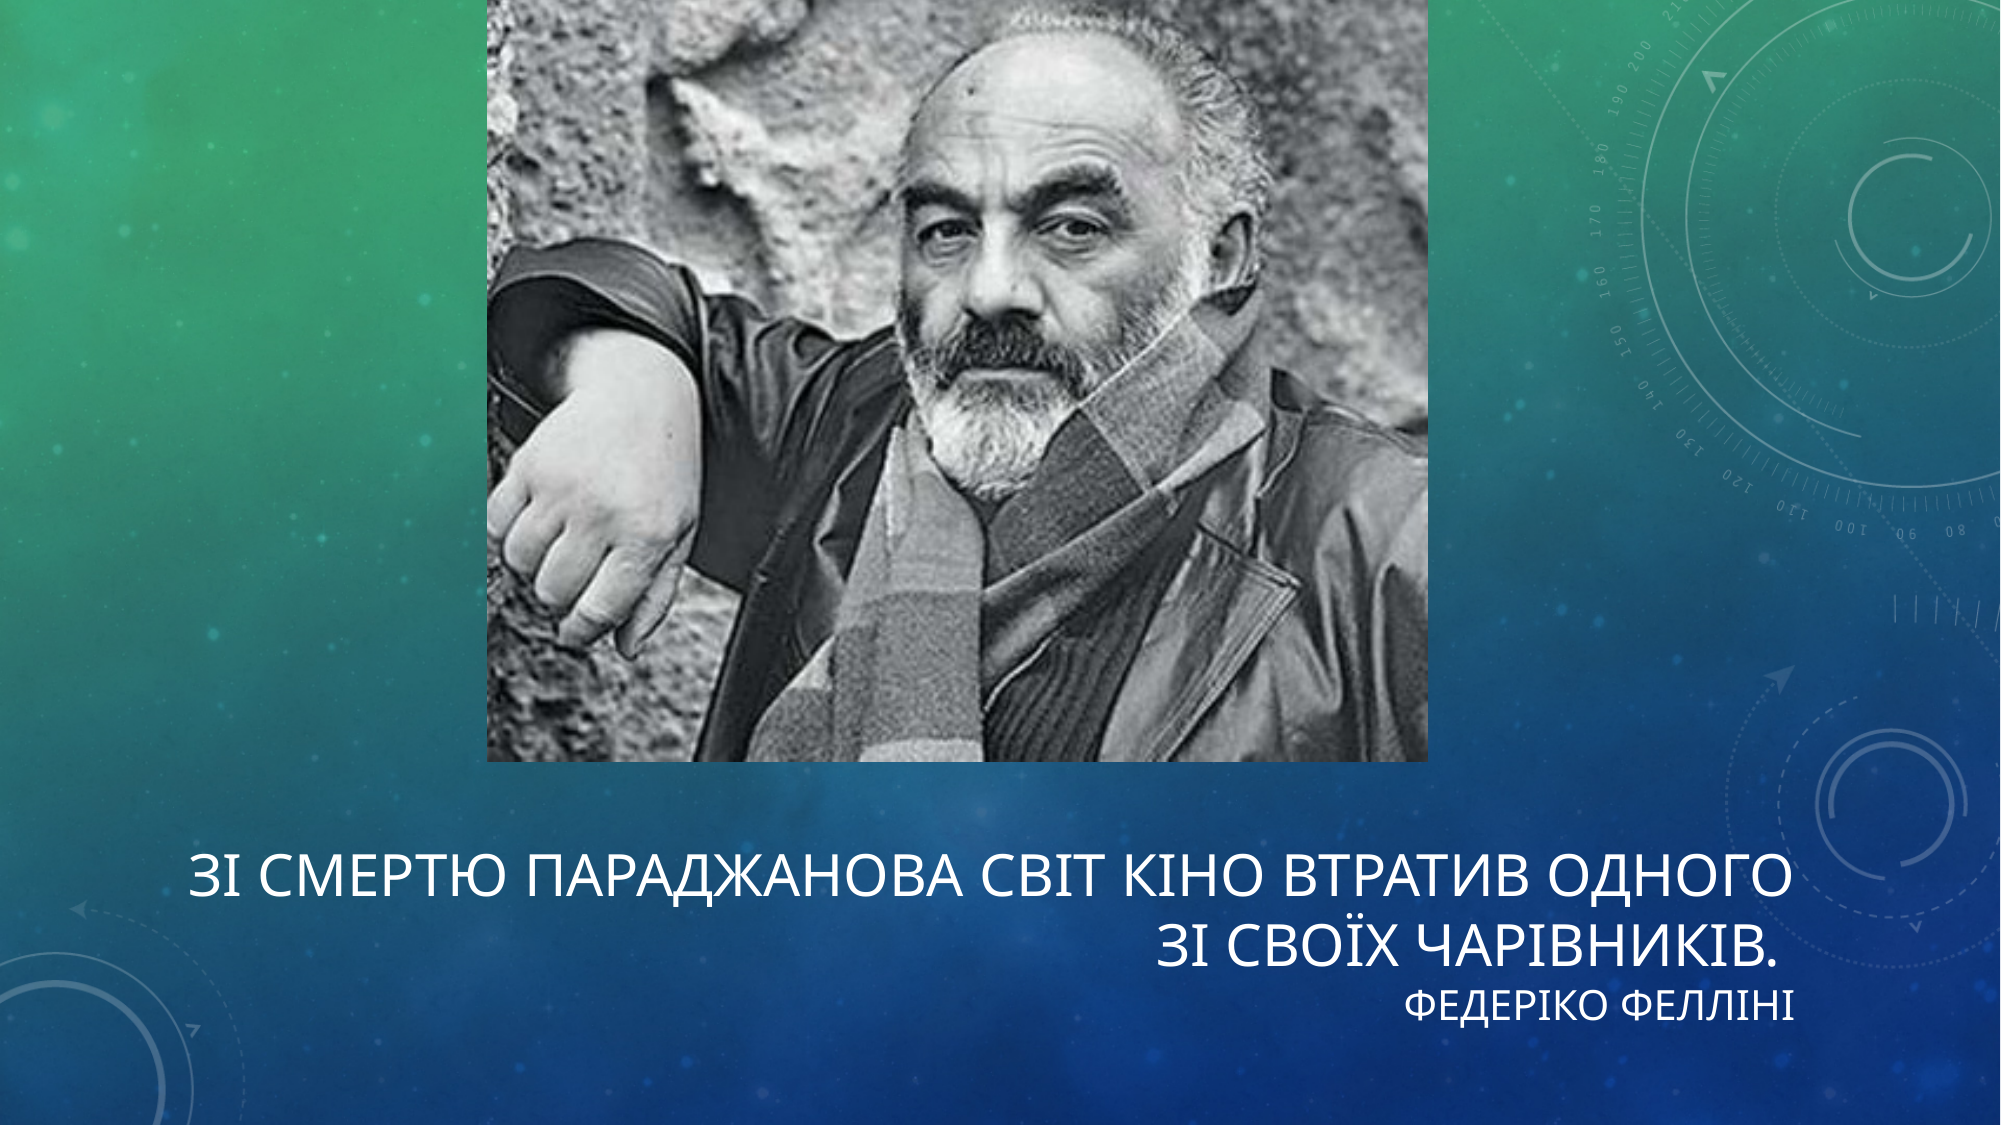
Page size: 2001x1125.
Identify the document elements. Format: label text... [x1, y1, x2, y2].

picture [0, 0, 2001, 1125]
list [487, 0, 1428, 762]
title Зі смертю Параджанова світ кіно втратив одного зі своїх чарівників. Федеріко Фелліні [148, 814, 1811, 1053]
